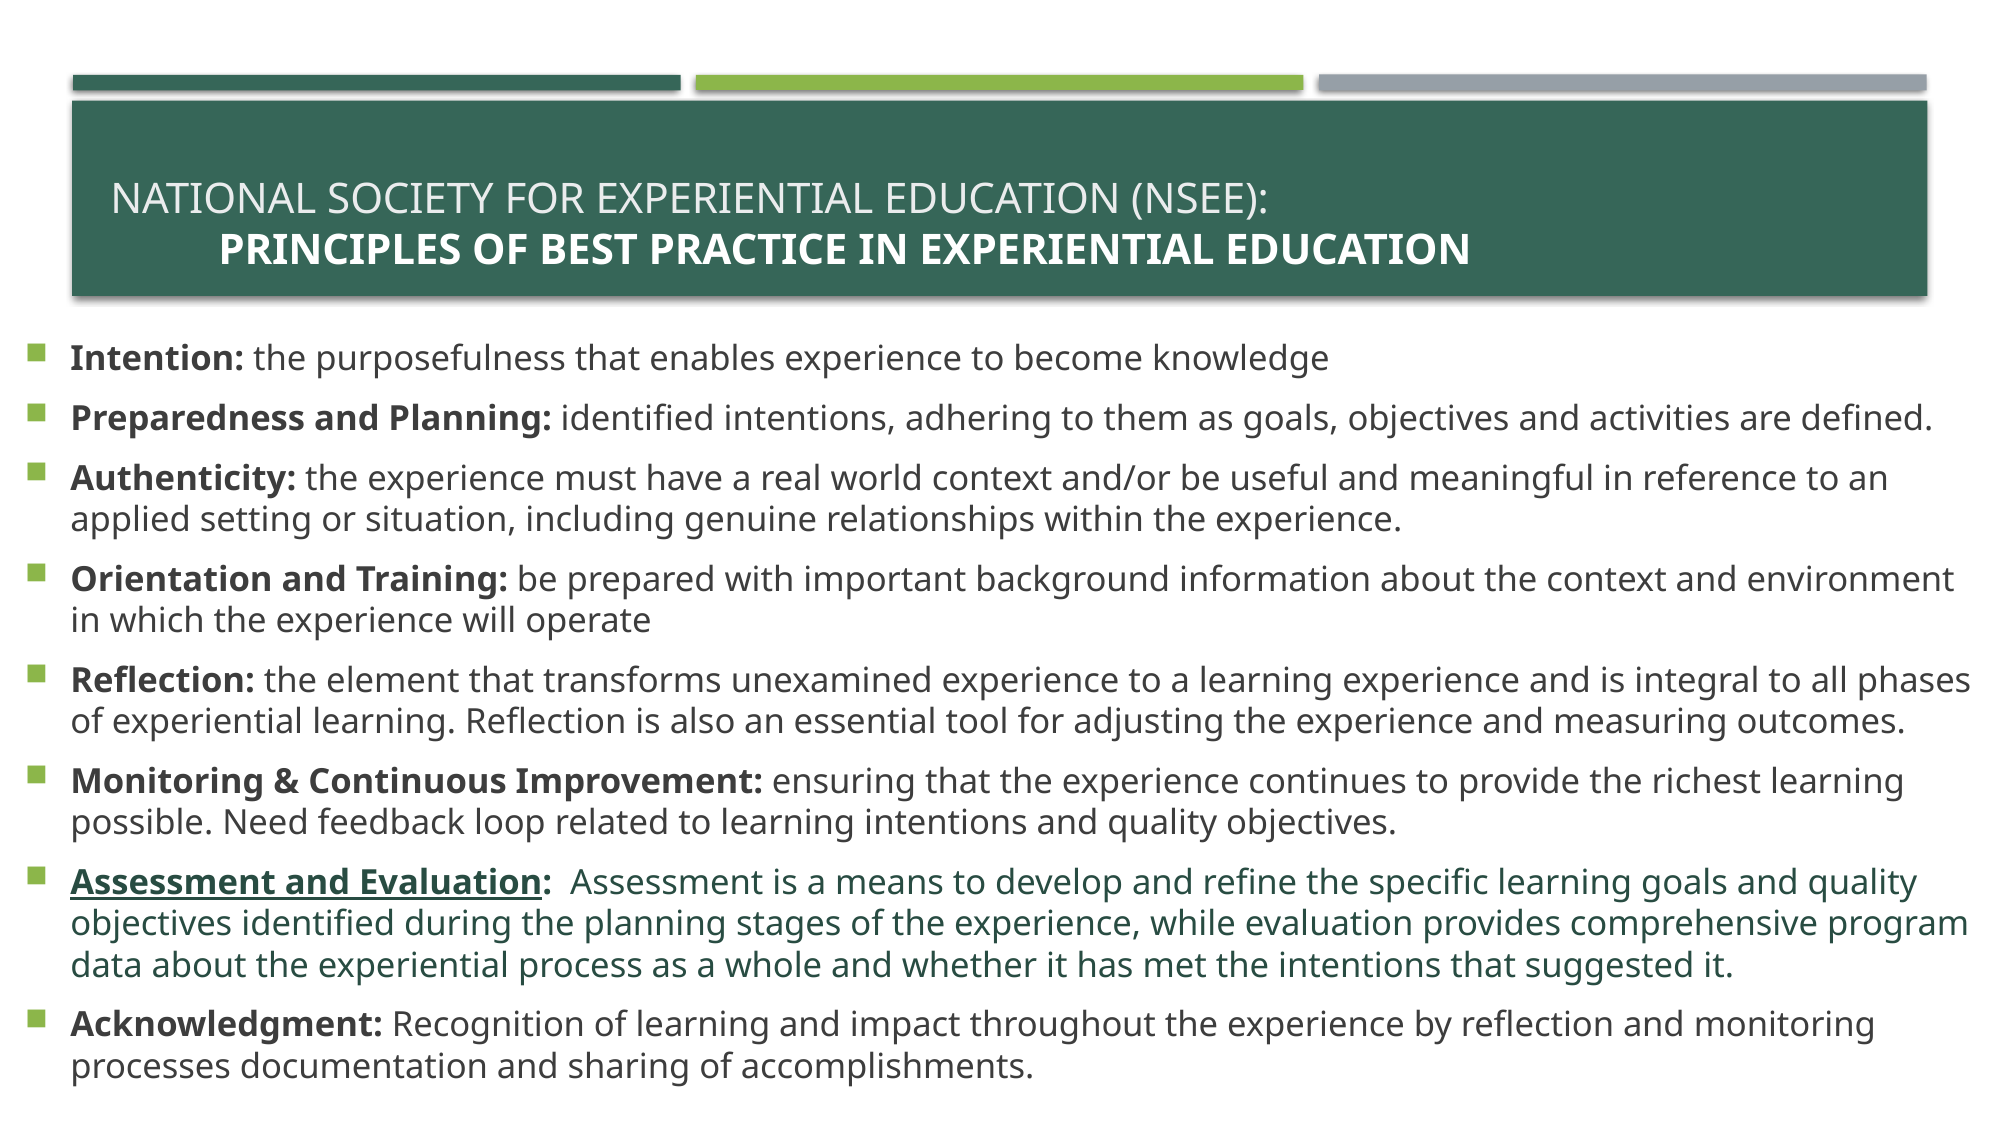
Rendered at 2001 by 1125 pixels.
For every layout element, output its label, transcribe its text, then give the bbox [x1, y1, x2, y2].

list Intention: the purposefulness that enables experience to become knowledge Preparedness and Planning: identified intentions, adhering to them as goals, objectives and activities are defined. Authenticity: the experience must have a real world context and/or be useful and meaningful in reference to an applied setting or situation, including genuine relationships within the experience. Orientation and Training: be prepared with important background information about the context and environment in which the experience will operate Reflection: the element that transforms unexamined experience to a learning experience and is integral to all phases of experiential learning. Reflection is also an essential tool for adjusting the experience and measuring outcomes. Monitoring & Continuous Improvement: ensuring that the experience continues to provide the richest learning possible. Need feedback loop related to learning intentions and quality objectives. Assessment and Evaluation: Assessment is a means to develop and refine the specific learning goals and quality objectives identified during the planning stages of the experience, while evaluation provides comprehensive program data about the experiential process as a whole and whether it has met the intentions that suggested it. Acknowledgment: Recognition of learning and impact throughout the experience by reflection and monitoring processes documentation and sharing of accomplishments. [9, 306, 1991, 1115]
title National Society For Experiential Education (NSEE): Principles of Best Practice in Experiential Education [95, 163, 1905, 306]
